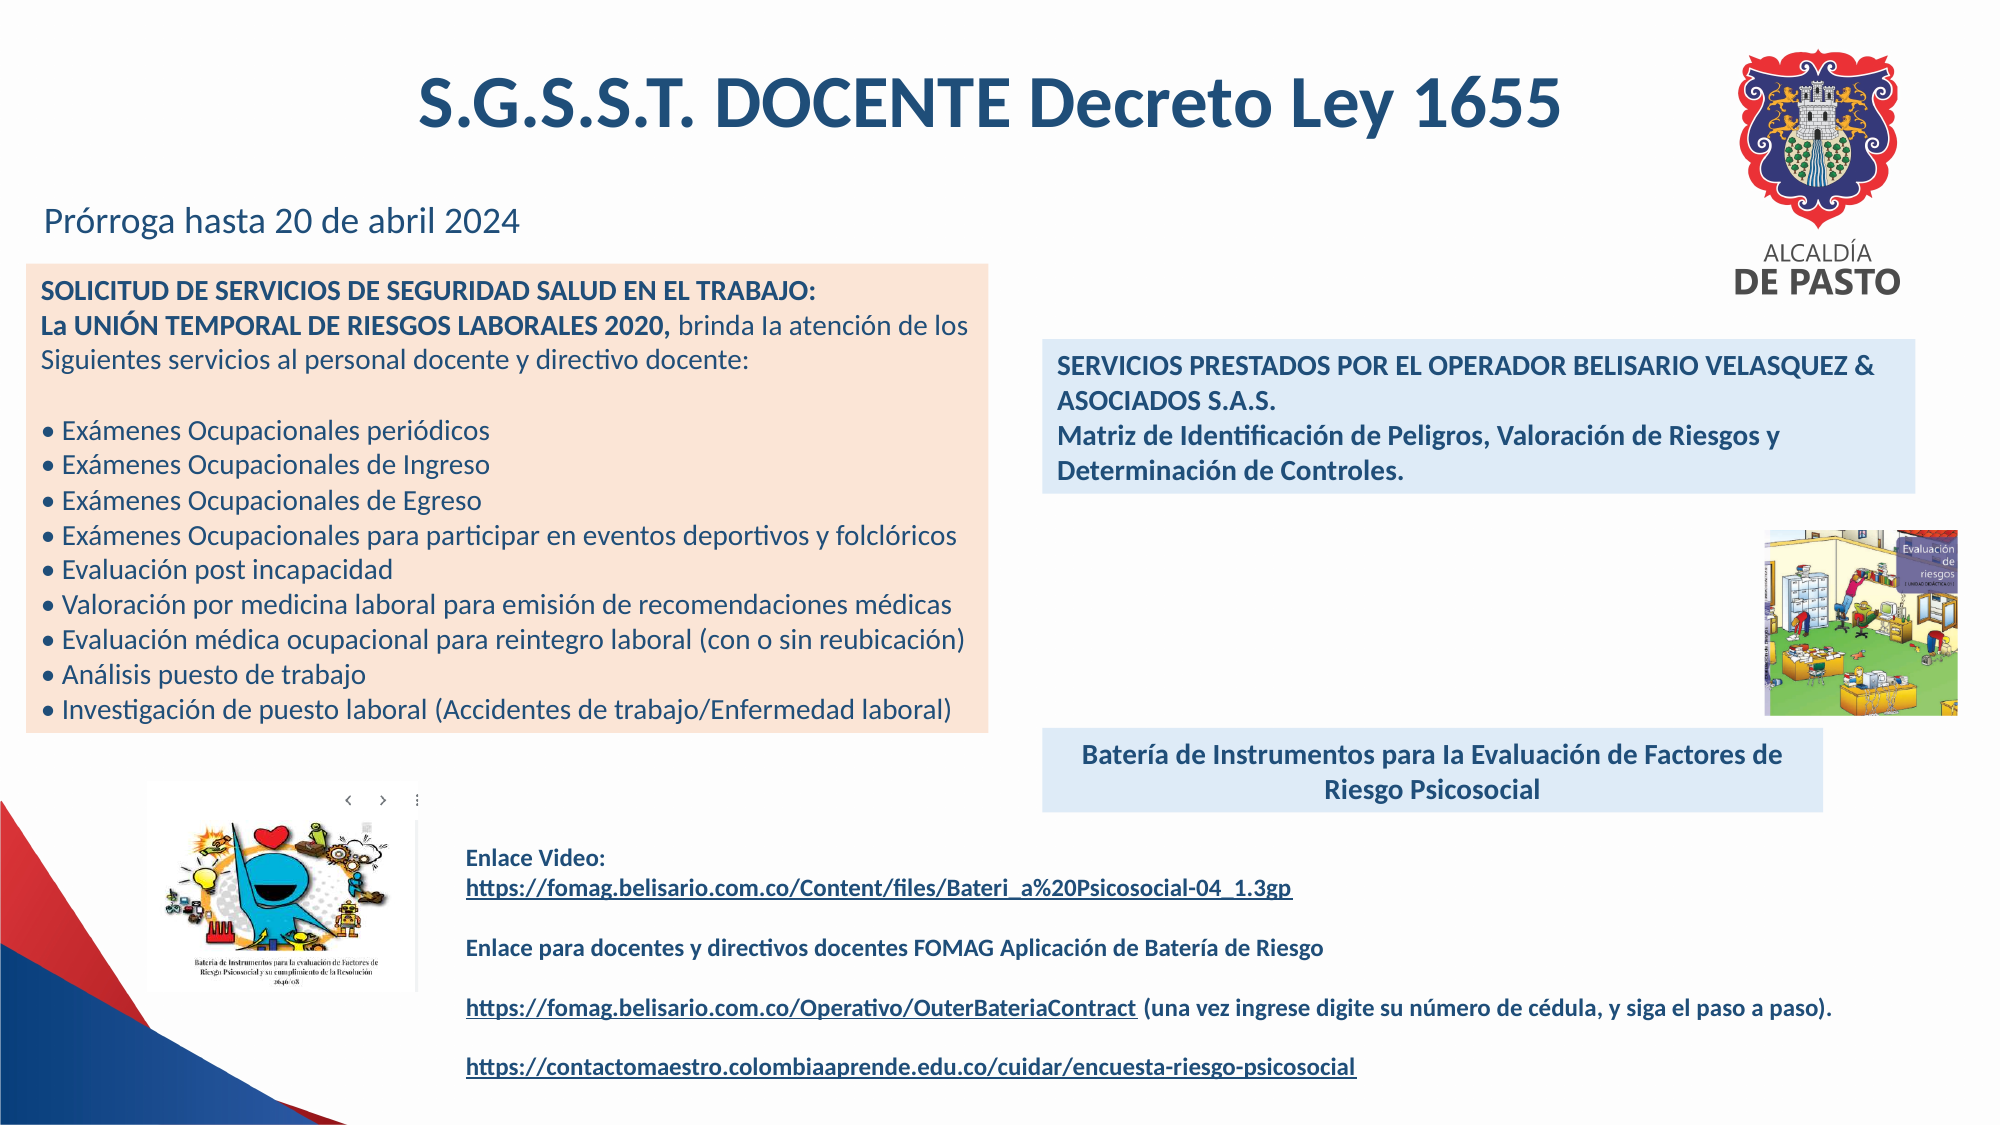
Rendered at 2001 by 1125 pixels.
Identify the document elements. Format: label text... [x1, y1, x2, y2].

text_box S.G.S.S.T. DOCENTE Decreto Ley 1655 [399, 45, 1601, 150]
text_box Enlace Video: https://fomag.belisario.com.co/Content/files/Bateri_a%20Psicosocial-04_1.3gp Enlace para docentes y directivos docentes FOMAG Aplicación de Batería de Riesgo https://fomag.belisario.com.co/Operativo/OuterBateriaContract (una vez ingrese digite su número de cédula, y siga el paso a paso). https://contactomaestro.colombiaaprende.edu.co/cuidar/encuesta-riesgo-psicosocial [451, 833, 1958, 1119]
text_box SERVICIOS PRESTADOS POR EL OPERADOR BELISARIO VELASQUEZ & ASOCIADOS S.A.S. Matriz de Identificación de Peligros, Valoración de Riesgos y Determinación de Controles. [1042, 339, 1916, 494]
text_box Prórroga hasta 20 de abril 2024 [29, 188, 536, 248]
picture [0, 0, 2001, 1125]
text_box SOLICITUD DE SERVICIOS DE SEGURIDAD SALUD EN EL TRABAJO: La UNIÓN TEMPORAL DE RIESGOS LABORALES 2020, brinda Ia atención de los Siguientes servicios al personal docente y directivo docente: • Exámenes Ocupacionales periódicos • Exámenes Ocupacionales de Ingreso • Exámenes Ocupacionales de Egreso • Exámenes Ocupacionales para participar en eventos deportivos y folclóricos • Evaluación post incapacidad • Valoración por medicina laboral para emisión de recomendaciones médicas • Evaluación médica ocupacional para reintegro laboral (con o sin reubicación) • Análisis puesto de trabajo • Investigación de puesto laboral (Accidentes de trabajo/Enfermedad laboral) [26, 263, 989, 733]
text_box Batería de Instrumentos para Ia Evaluación de Factores de Riesgo Psicosocial [1042, 727, 1824, 813]
